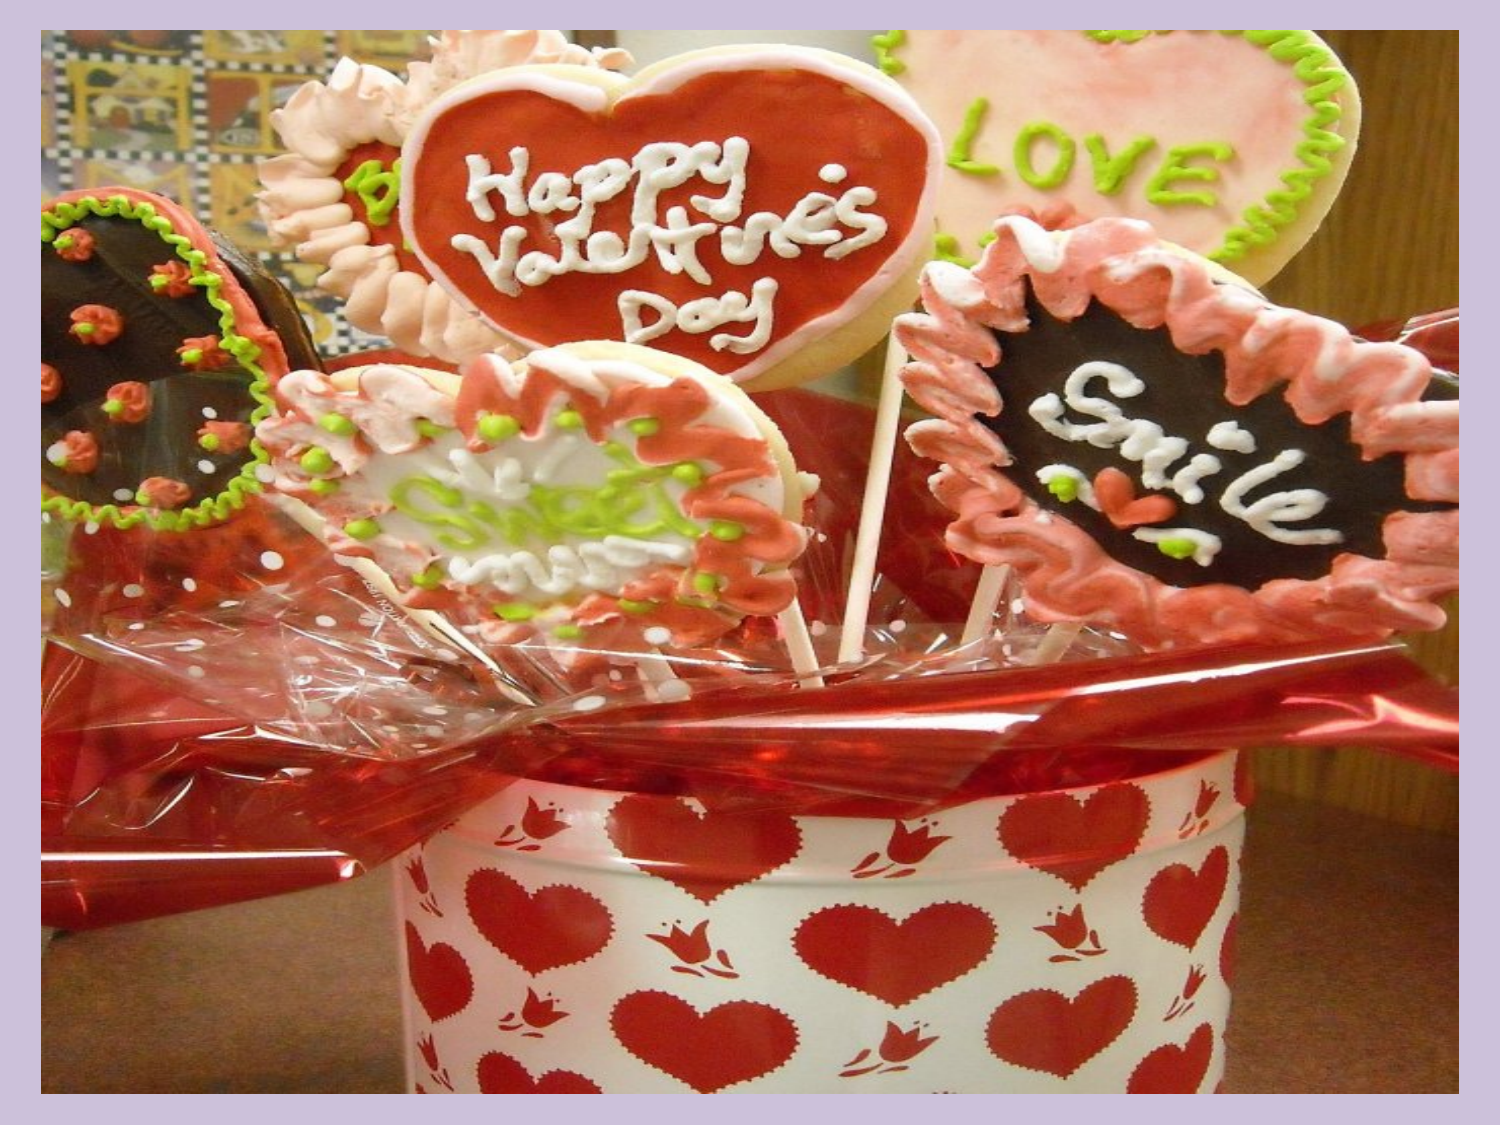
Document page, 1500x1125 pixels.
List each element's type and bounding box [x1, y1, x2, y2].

picture [41, 30, 1459, 1095]
